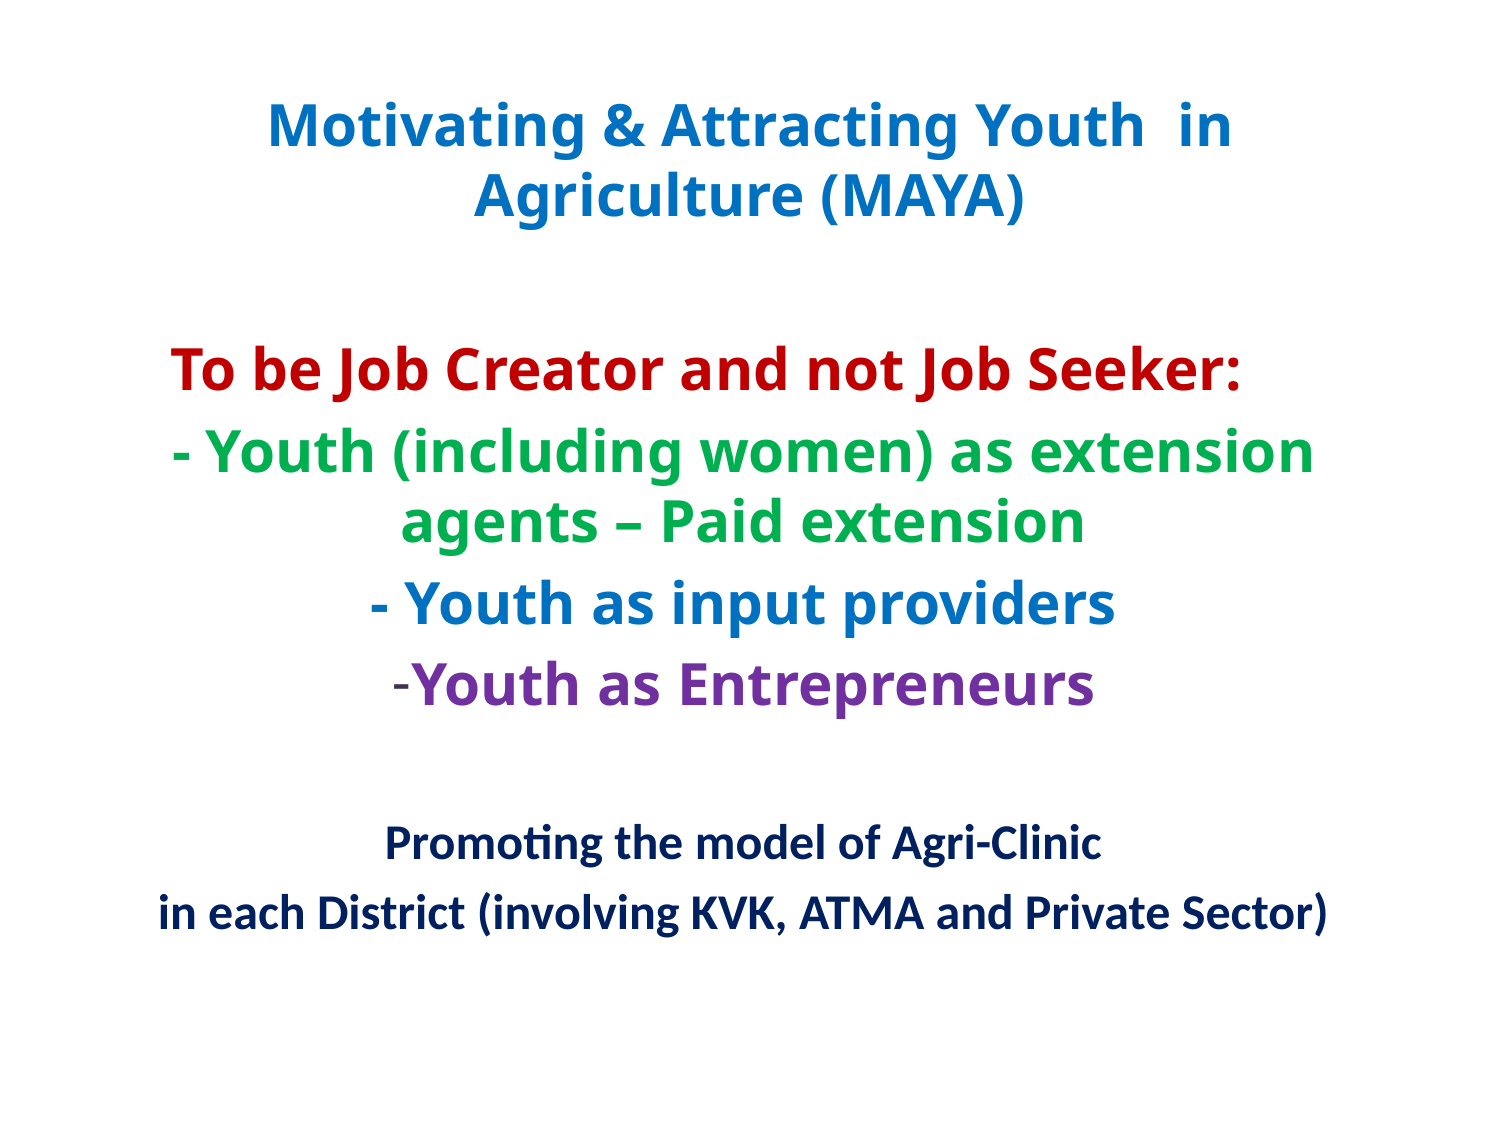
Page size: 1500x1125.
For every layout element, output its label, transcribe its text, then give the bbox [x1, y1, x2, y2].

title Motivating & Attracting Youth in Agriculture (MAYA) [112, 37, 1388, 279]
subtitle To be Job Creator and not Job Seeker: - Youth (including women) as extension agents – Paid extension - Youth as input providers Youth as Entrepreneurs Promoting the model of Agri-Clinic in each District (involving KVK, ATMA and Private Sector) [37, 324, 1375, 650]
